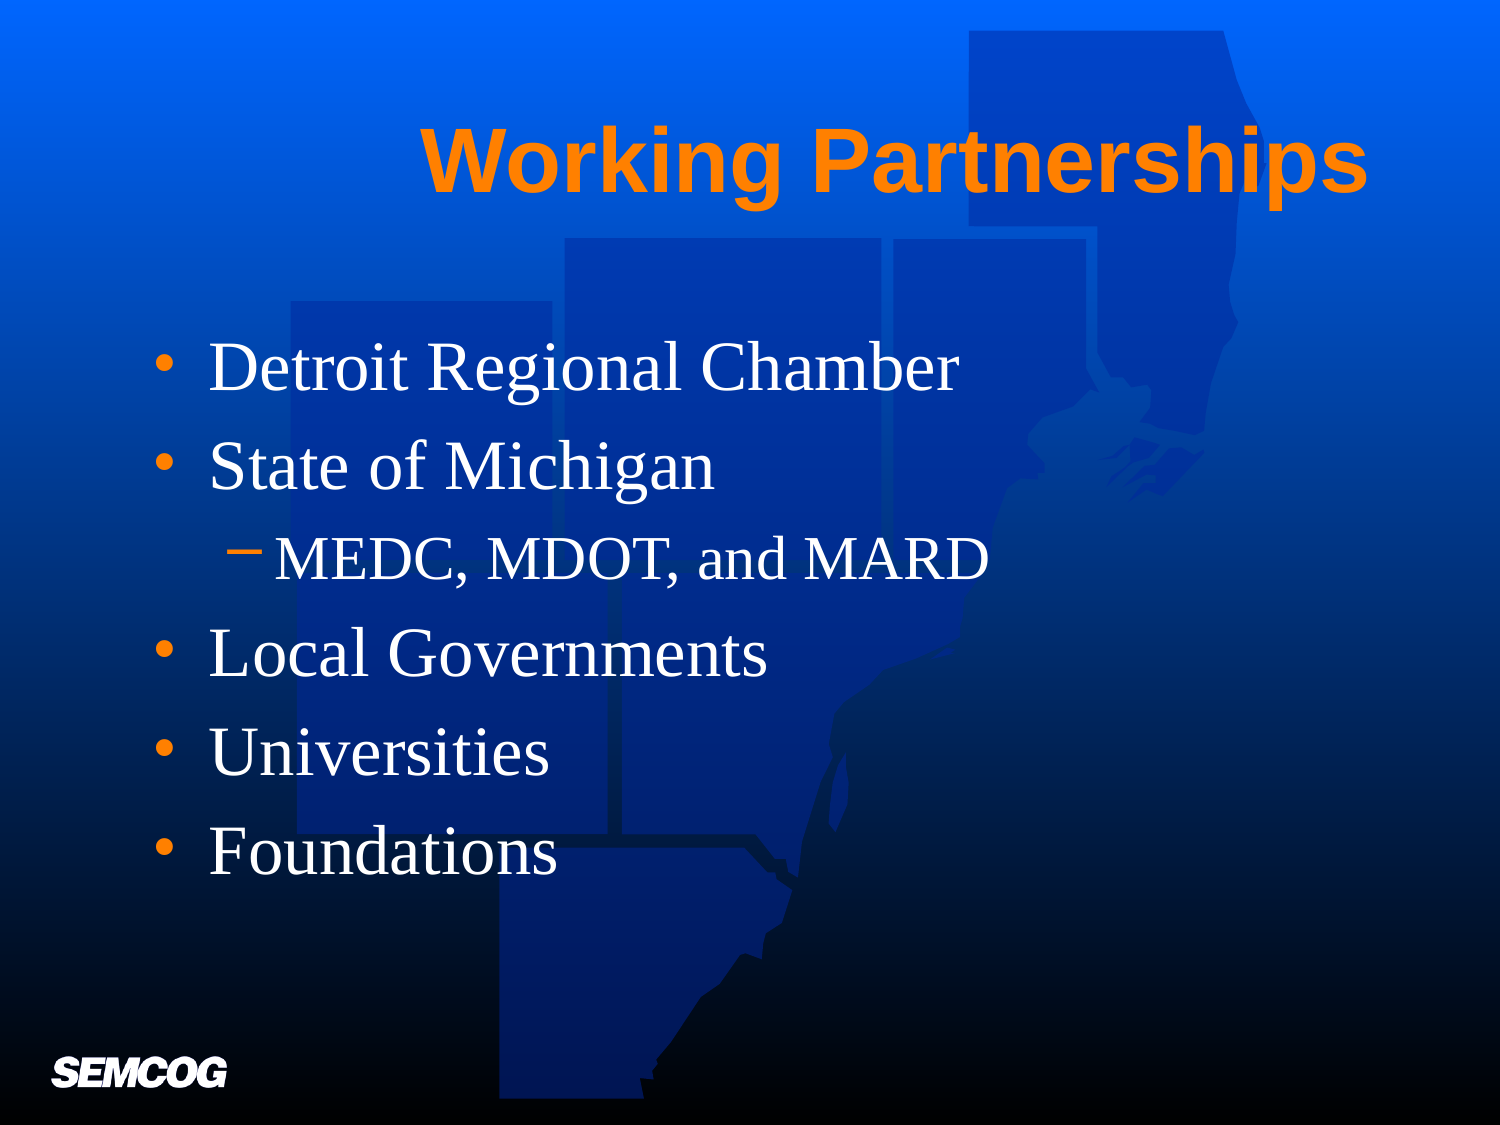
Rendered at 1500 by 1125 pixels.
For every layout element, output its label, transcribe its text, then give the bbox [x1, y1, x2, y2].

picture [51, 1056, 227, 1088]
list Detroit Regional Chamber State of Michigan MEDC, MDOT, and MARD Local Governments Universities Foundations [137, 312, 1388, 988]
title Working Partnerships [112, 62, 1388, 263]
